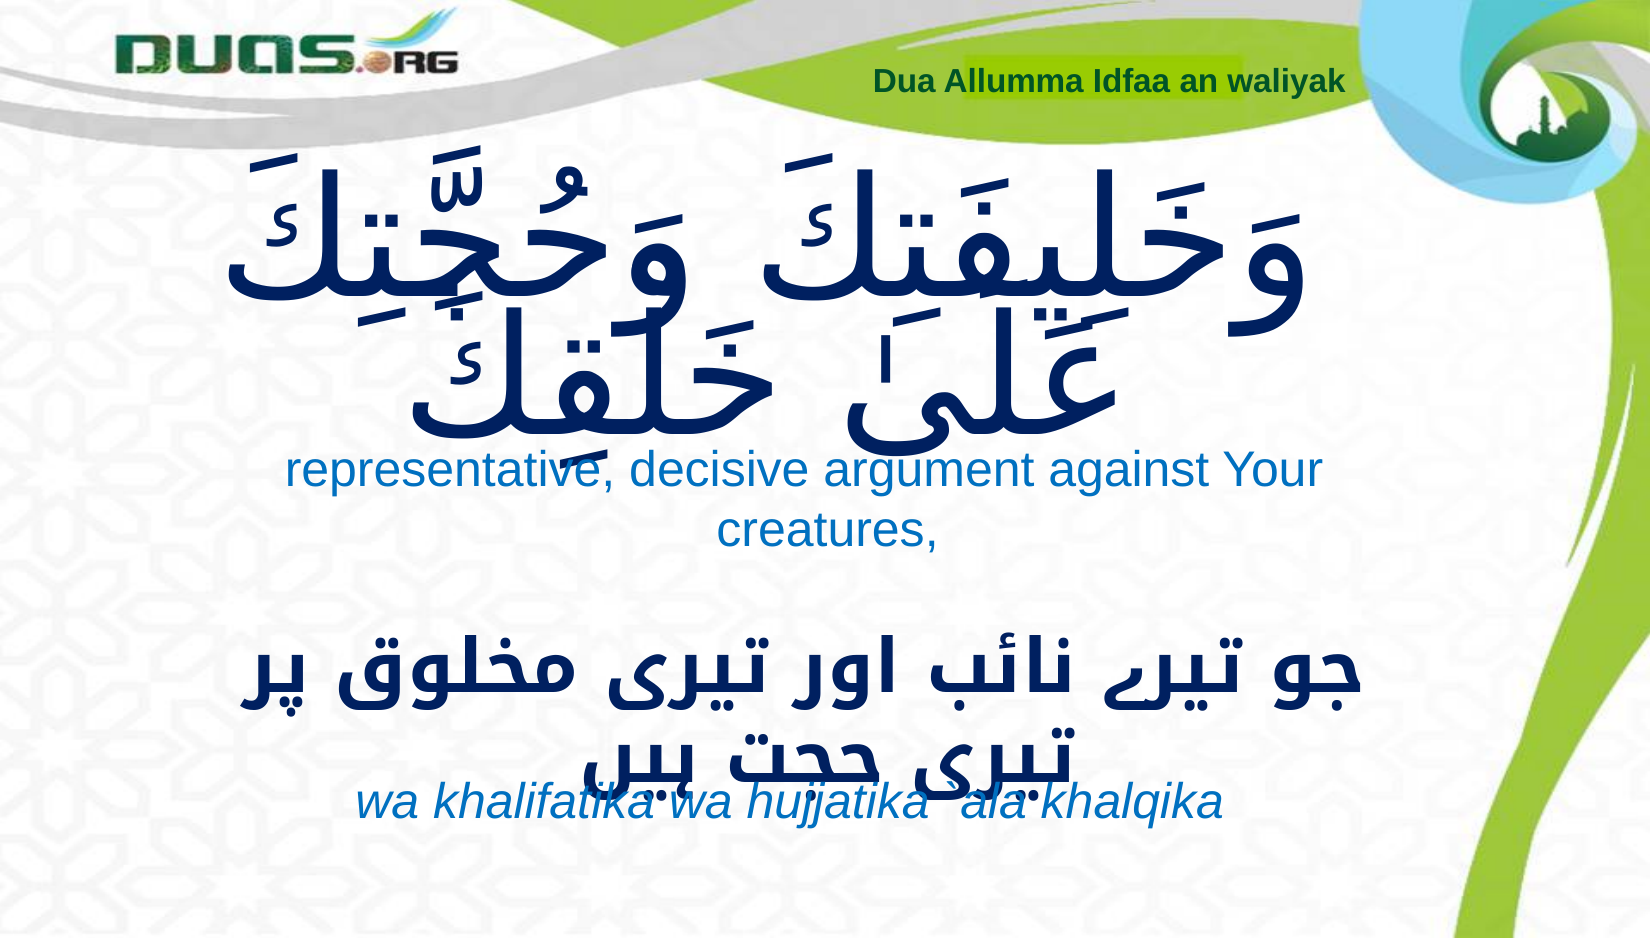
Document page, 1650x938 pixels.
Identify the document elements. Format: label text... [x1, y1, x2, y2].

subtitle representative, decisive argument against Your creatures, جو تیرے نائب اور تیری مخلوق پر تیری حجت ہیں [216, 429, 1393, 670]
text_box wa khalifatika wa hujjatika `ala khalqika [201, 762, 1378, 836]
title وَخَلِيفَتِكَ وَحُجَّتِكَ عَلَىٰ خَلْقِكَ [73, 229, 1460, 430]
text_box Dua Allumma Idfaa an waliyak [858, 51, 1362, 137]
picture [0, 0, 1650, 938]
